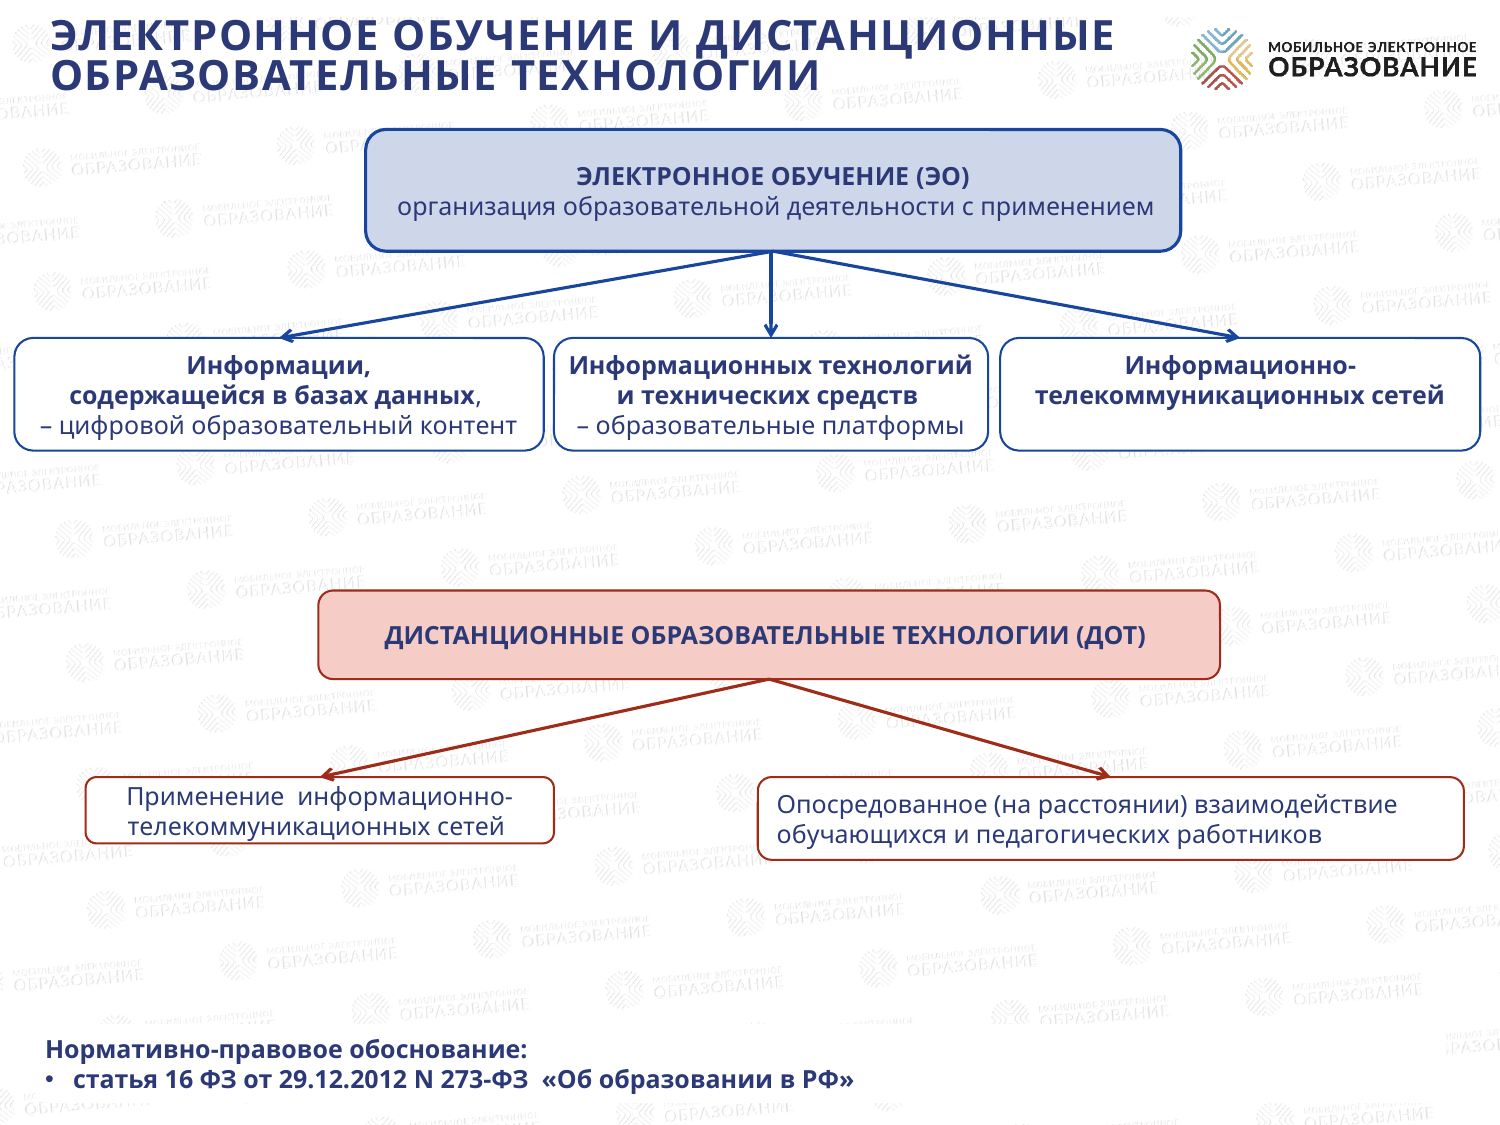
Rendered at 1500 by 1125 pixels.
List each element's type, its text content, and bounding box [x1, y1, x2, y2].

picture [1191, 28, 1476, 90]
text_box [14, 129, 1481, 452]
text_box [85, 590, 1464, 861]
text_box Нормативно-правовое обоснование: статья 16 ФЗ от 29.12.2012 N 273-ФЗ «Об образовании в РФ» [34, 1022, 1448, 1105]
title Электронное обучение и дистанционные образовательные технологии [35, 0, 1172, 118]
